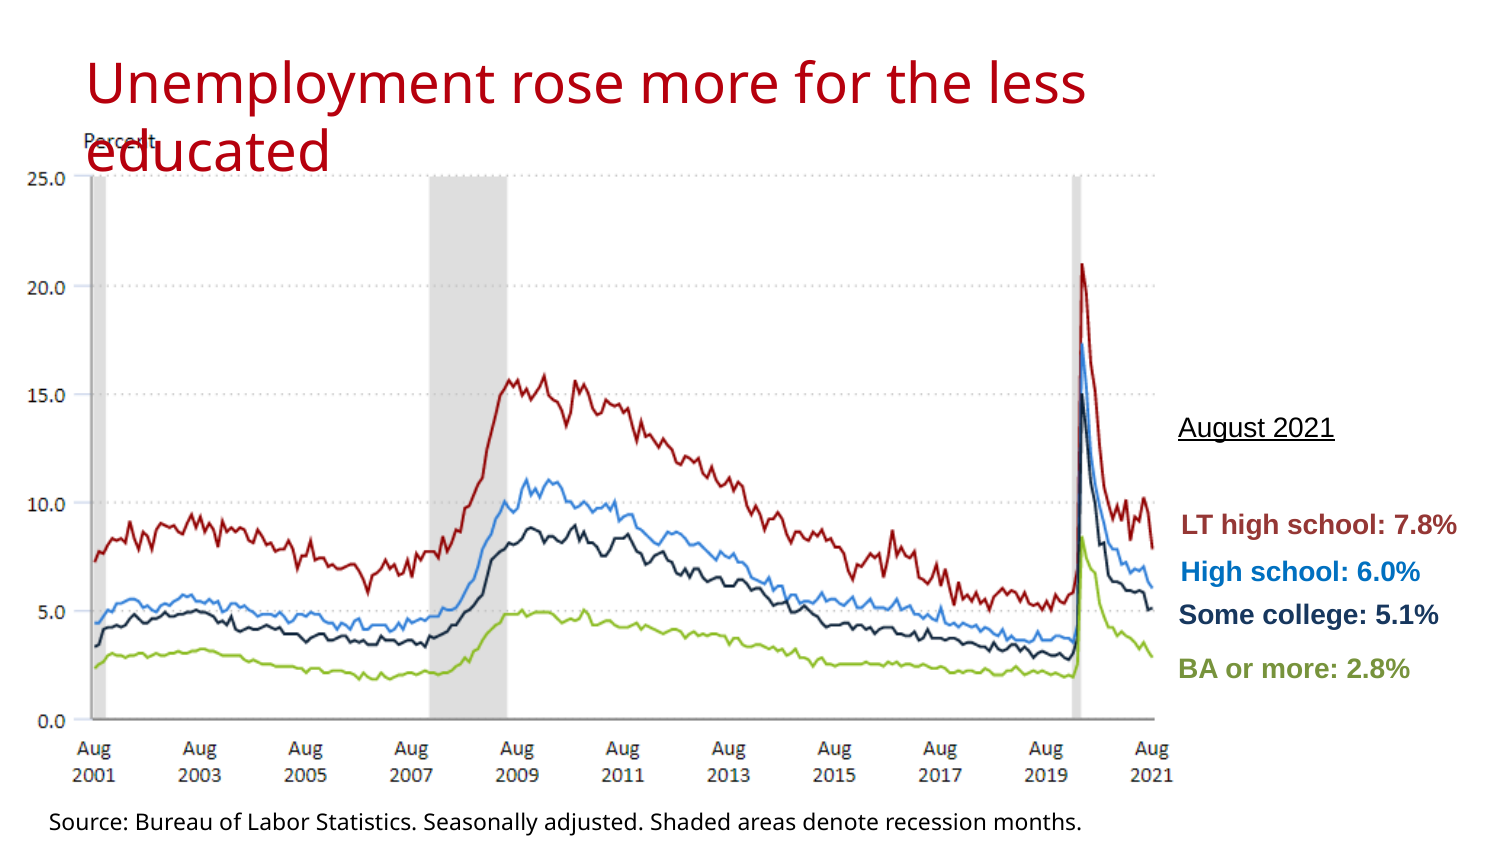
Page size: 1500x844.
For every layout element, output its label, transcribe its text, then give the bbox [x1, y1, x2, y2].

text_box LT high school: 7.8% [1201, 499, 1473, 548]
text_box Source: Bureau of Labor Statistics. Seasonally adjusted. Shaded areas denote recession months. [33, 799, 1405, 843]
picture [0, 123, 1197, 801]
text_box High school: 6.0% [1201, 548, 1436, 589]
text_box August 2021 [1201, 402, 1433, 451]
text_box Some college: 5.1% [1201, 589, 1455, 639]
text_box Unemployment rose more for the less educated [70, 40, 1337, 190]
text_box BA or more: 2.8% [1201, 642, 1435, 692]
